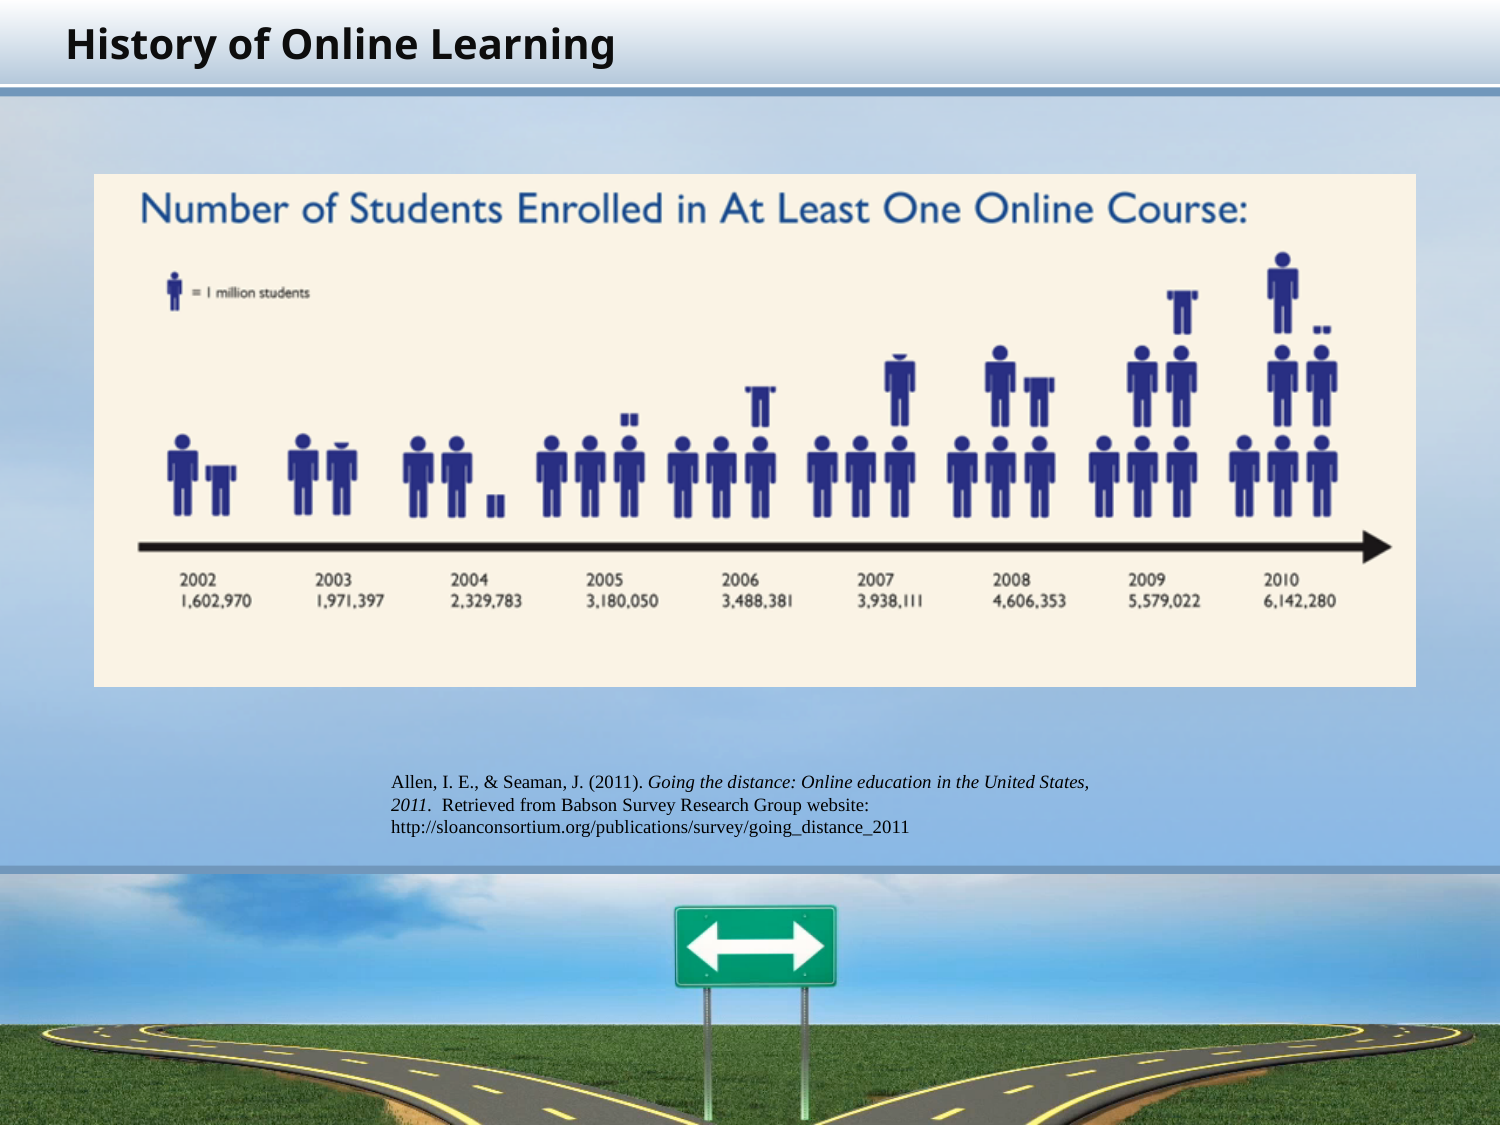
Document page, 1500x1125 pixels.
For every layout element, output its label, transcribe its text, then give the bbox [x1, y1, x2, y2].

picture [0, 874, 1500, 1125]
title History of Online Learning [50, 0, 788, 75]
text_box Allen, I. E., & Seaman, J. (2011). Going the distance: Online education in the United States, 2011. Retrieved from Babson Survey Research Group website: http://sloanconsortium.org/publications/survey/going_distance_2011 [376, 762, 1127, 845]
picture [0, 97, 1500, 865]
